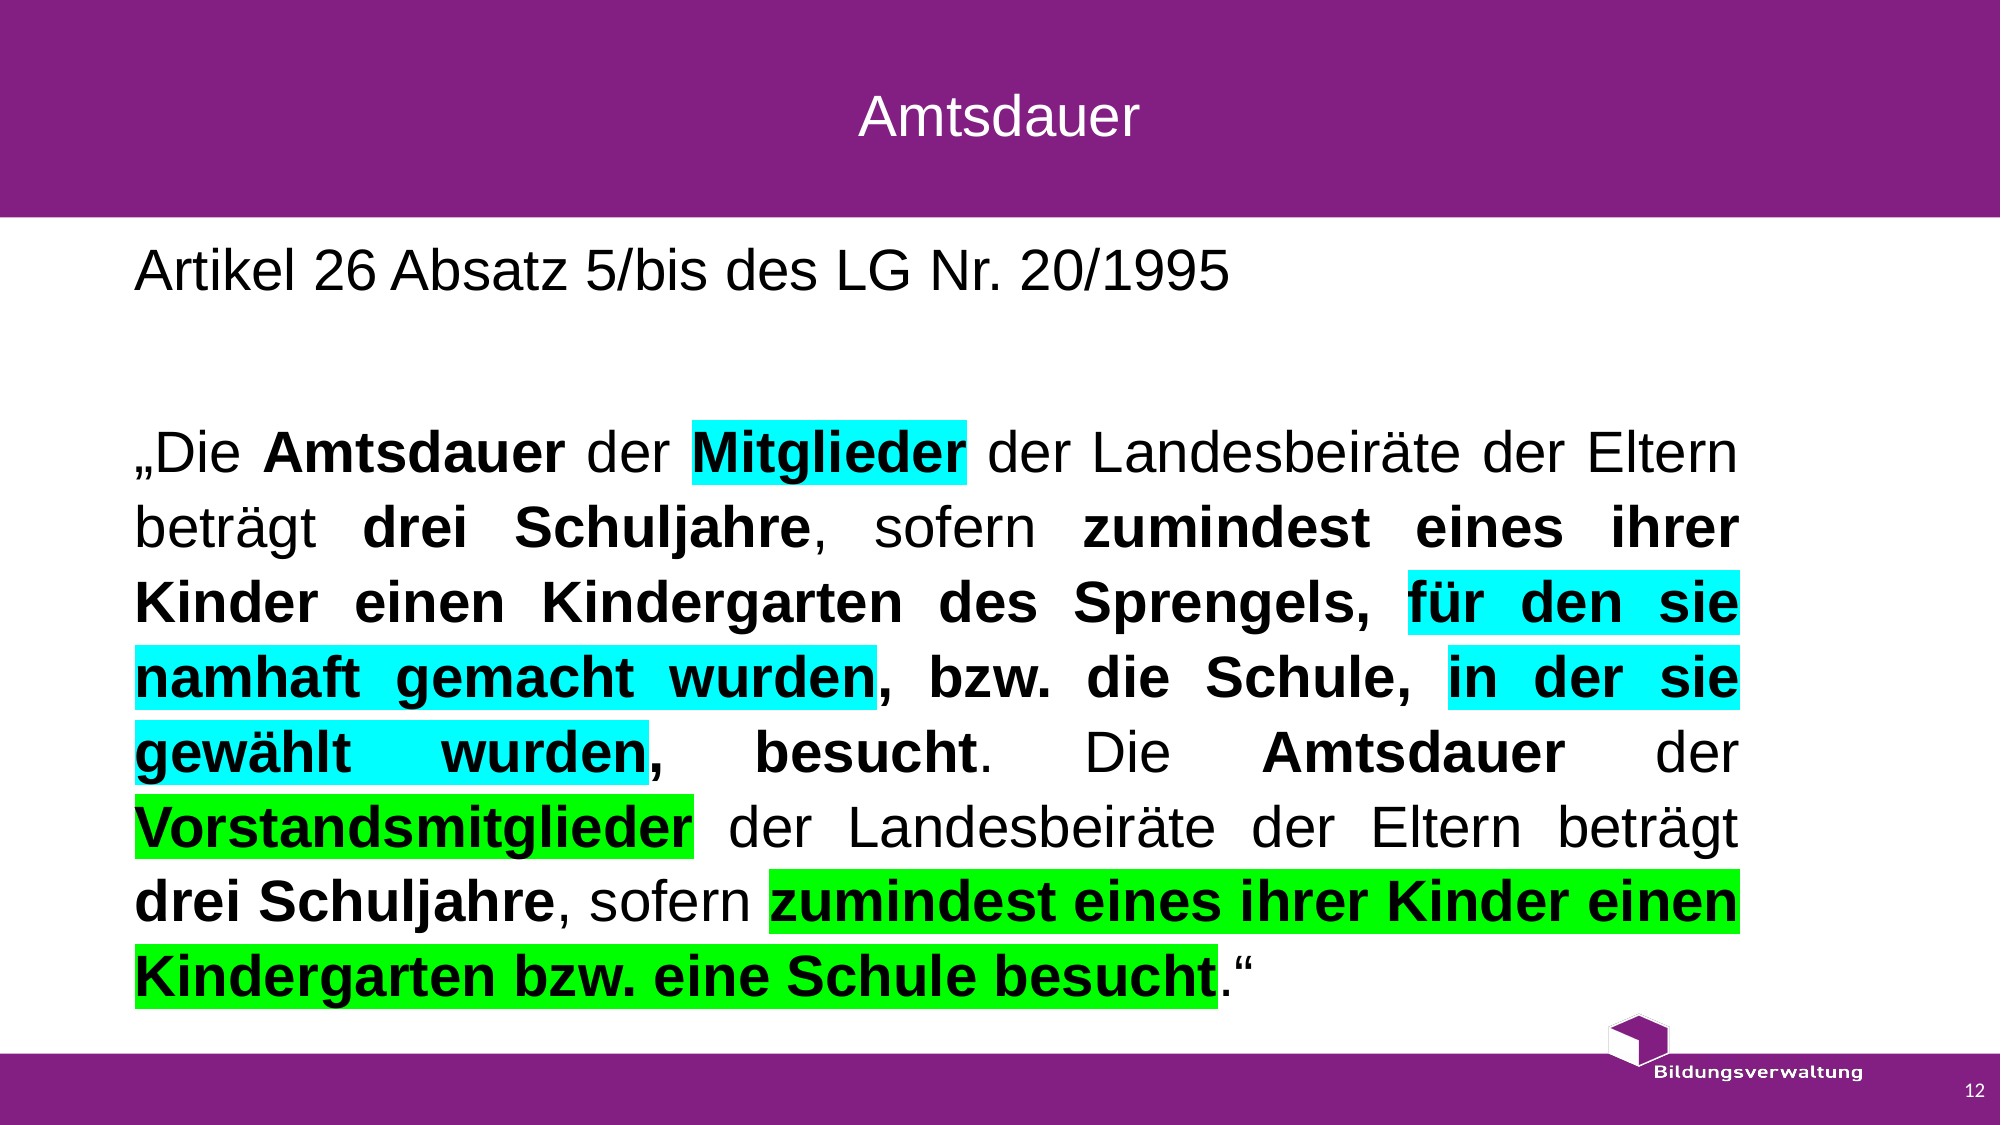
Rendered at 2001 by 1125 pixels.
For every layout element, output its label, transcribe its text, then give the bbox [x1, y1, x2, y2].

text_box Artikel 26 Absatz 5/bis des LG Nr. 20/1995 „Die Amtsdauer der Mitglieder der Landesbeiräte der Eltern beträgt drei Schuljahre, sofern zumindest eines ihrer Kinder einen Kindergarten des Sprengels, für den sie namhaft gemacht wurden, bzw. die Schule, in der sie gewählt wurden, besucht. Die Amtsdauer der Vorstandsmitglieder der Landesbeiräte der Eltern beträgt drei Schuljahre, sofern zumindest eines ihrer Kinder einen Kindergarten bzw. eine Schule besucht.“ [120, 219, 1756, 1016]
title Amtsdauer [353, 2, 1647, 219]
picture [1593, 999, 1877, 1096]
